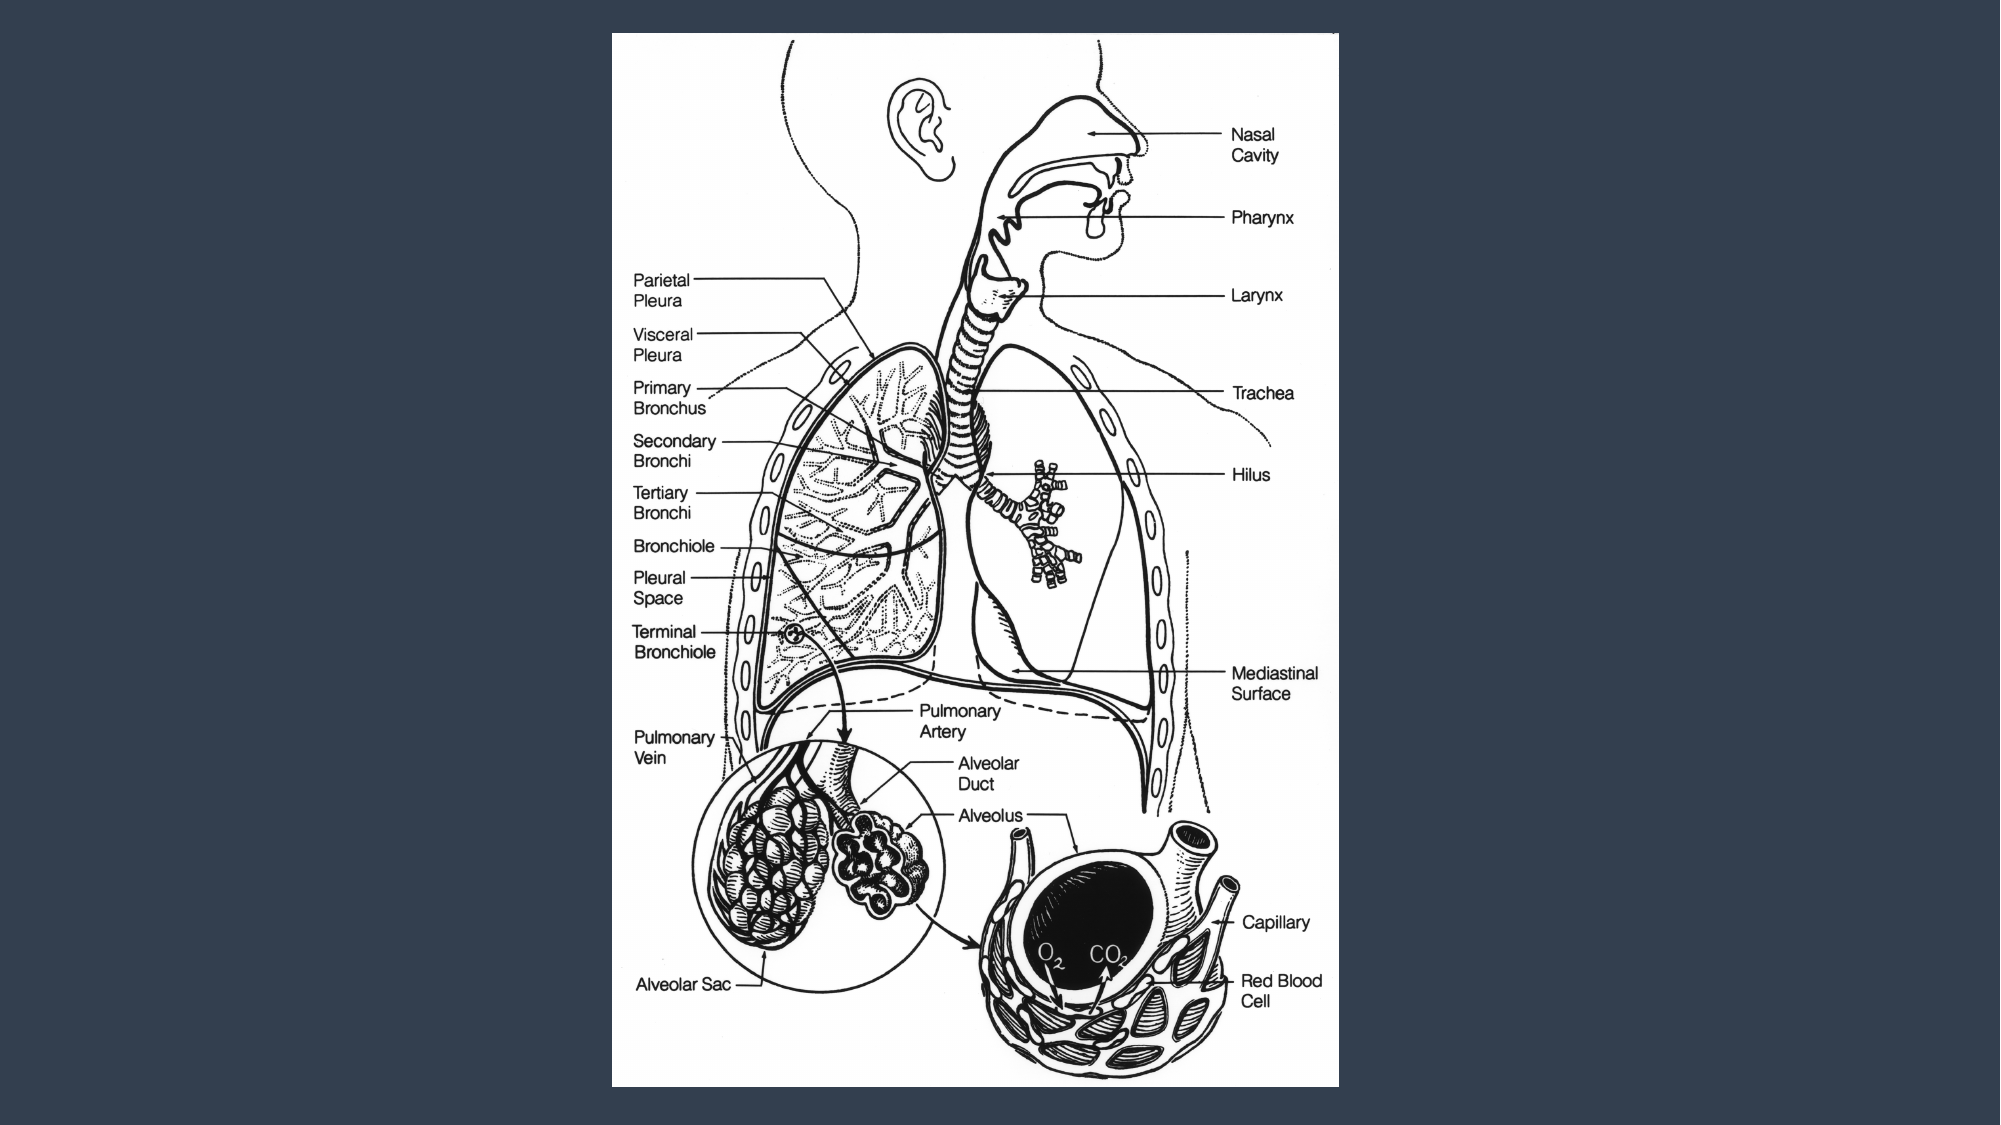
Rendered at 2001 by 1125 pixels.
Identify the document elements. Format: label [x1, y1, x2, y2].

picture [612, 33, 1339, 1087]
